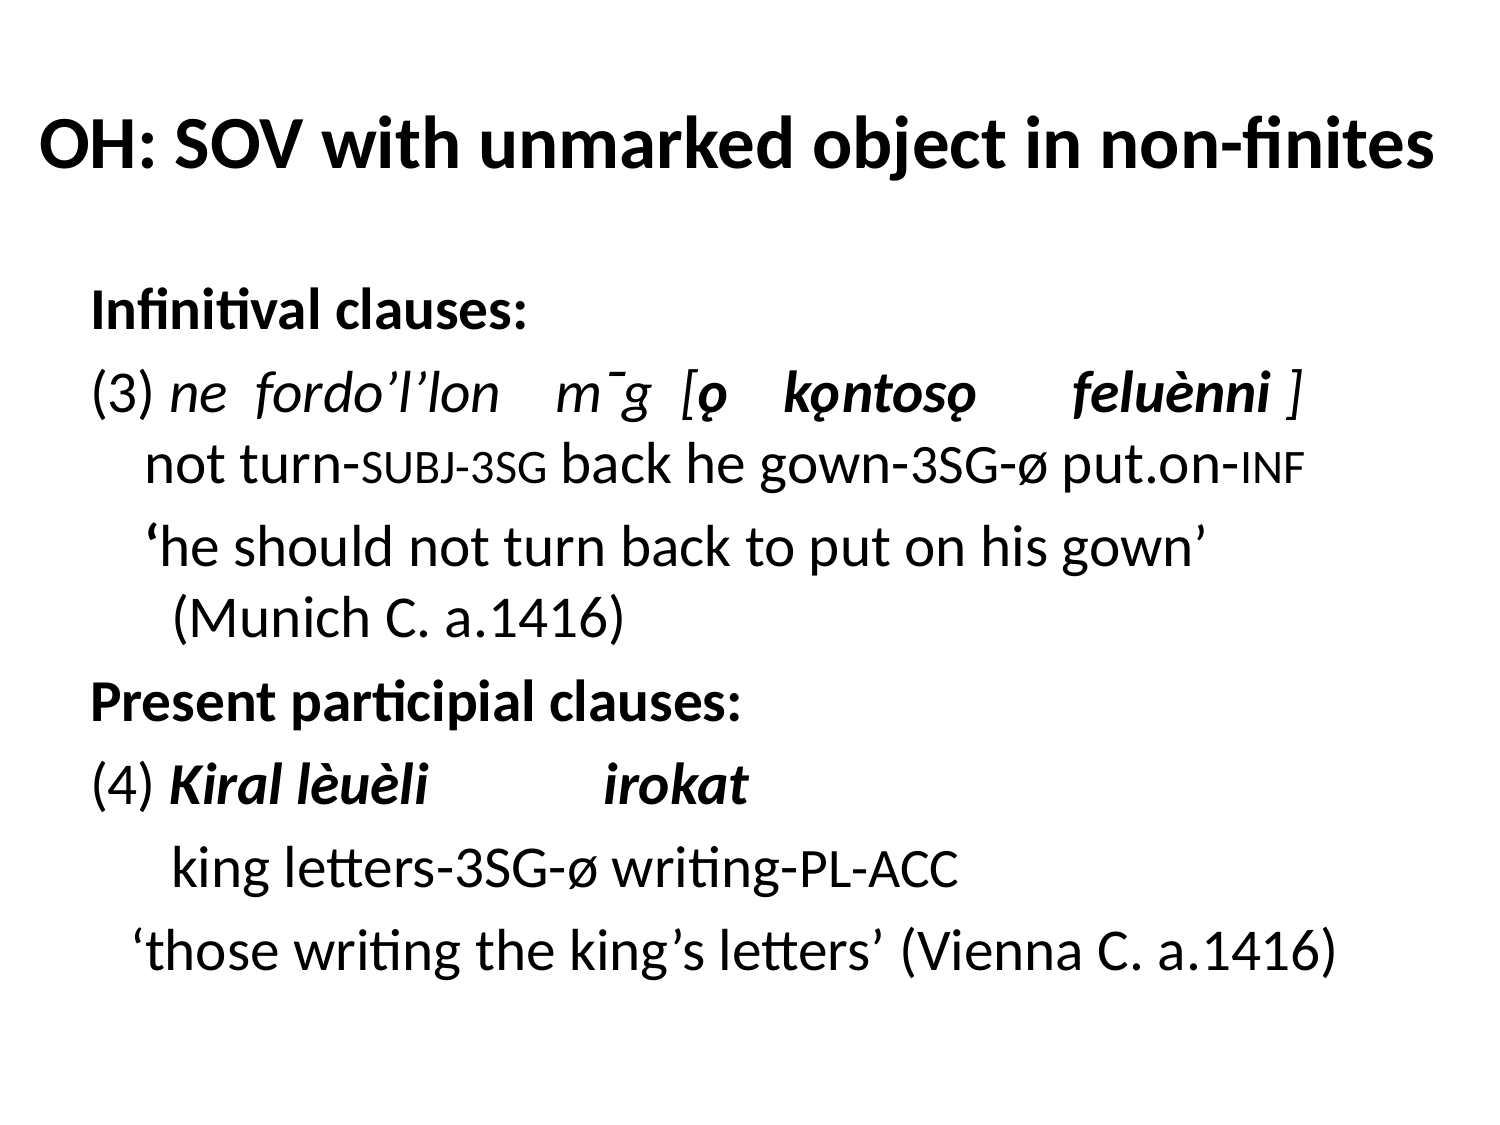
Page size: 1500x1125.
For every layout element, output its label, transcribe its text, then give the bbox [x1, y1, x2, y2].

title OH: SOV with unmarked object in non-finites [17, 45, 1459, 233]
list Infinitival clauses: (3) ne fordo’l’lon mˉg [ǫ kǫntosǫ feluènni ] not turn-SUBJ-3SG back he gown-3SG-ø put.on-INF ‘he should not turn back to put on his gown’ (Munich C. a.1416) Present participial clauses: (4) Kiral lèuèli irokat king letters-3SG-ø writing-PL-ACC ‘those writing the king’s letters’ (Vienna C. a.1416) [75, 262, 1425, 1005]
